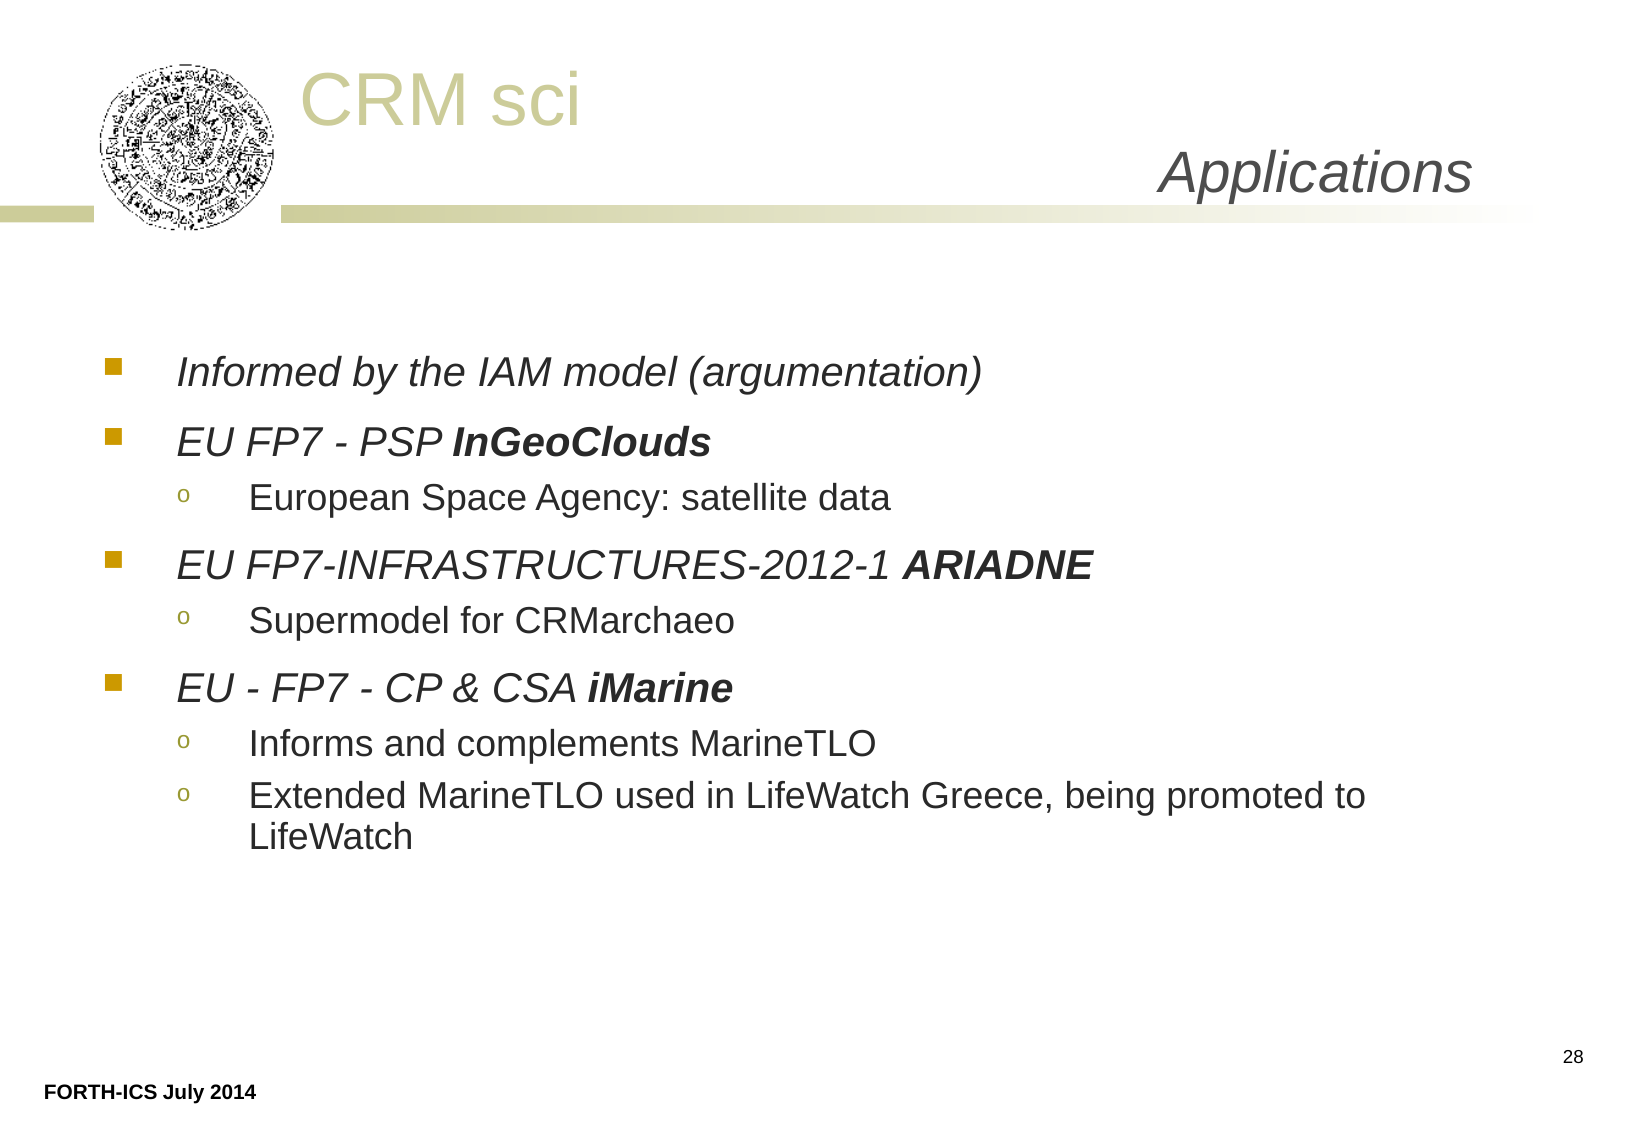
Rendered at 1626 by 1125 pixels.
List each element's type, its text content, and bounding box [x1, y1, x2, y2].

title Applications [316, 116, 1490, 212]
list Informed by the IAM model (argumentation) EU FP7 - PSP InGeoClouds European Space Agency: satellite data EU FP7-INFRASTRUCTURES-2012-1 ARIADNE Supermodel for CRMarchaeo EU - FP7 - CP & CSA iMarine Informs and complements MarineTLO Extended MarineTLO used in LifeWatch Greece, being promoted to LifeWatch [87, 257, 1551, 1025]
slide_number 28 [1524, 1037, 1600, 1101]
